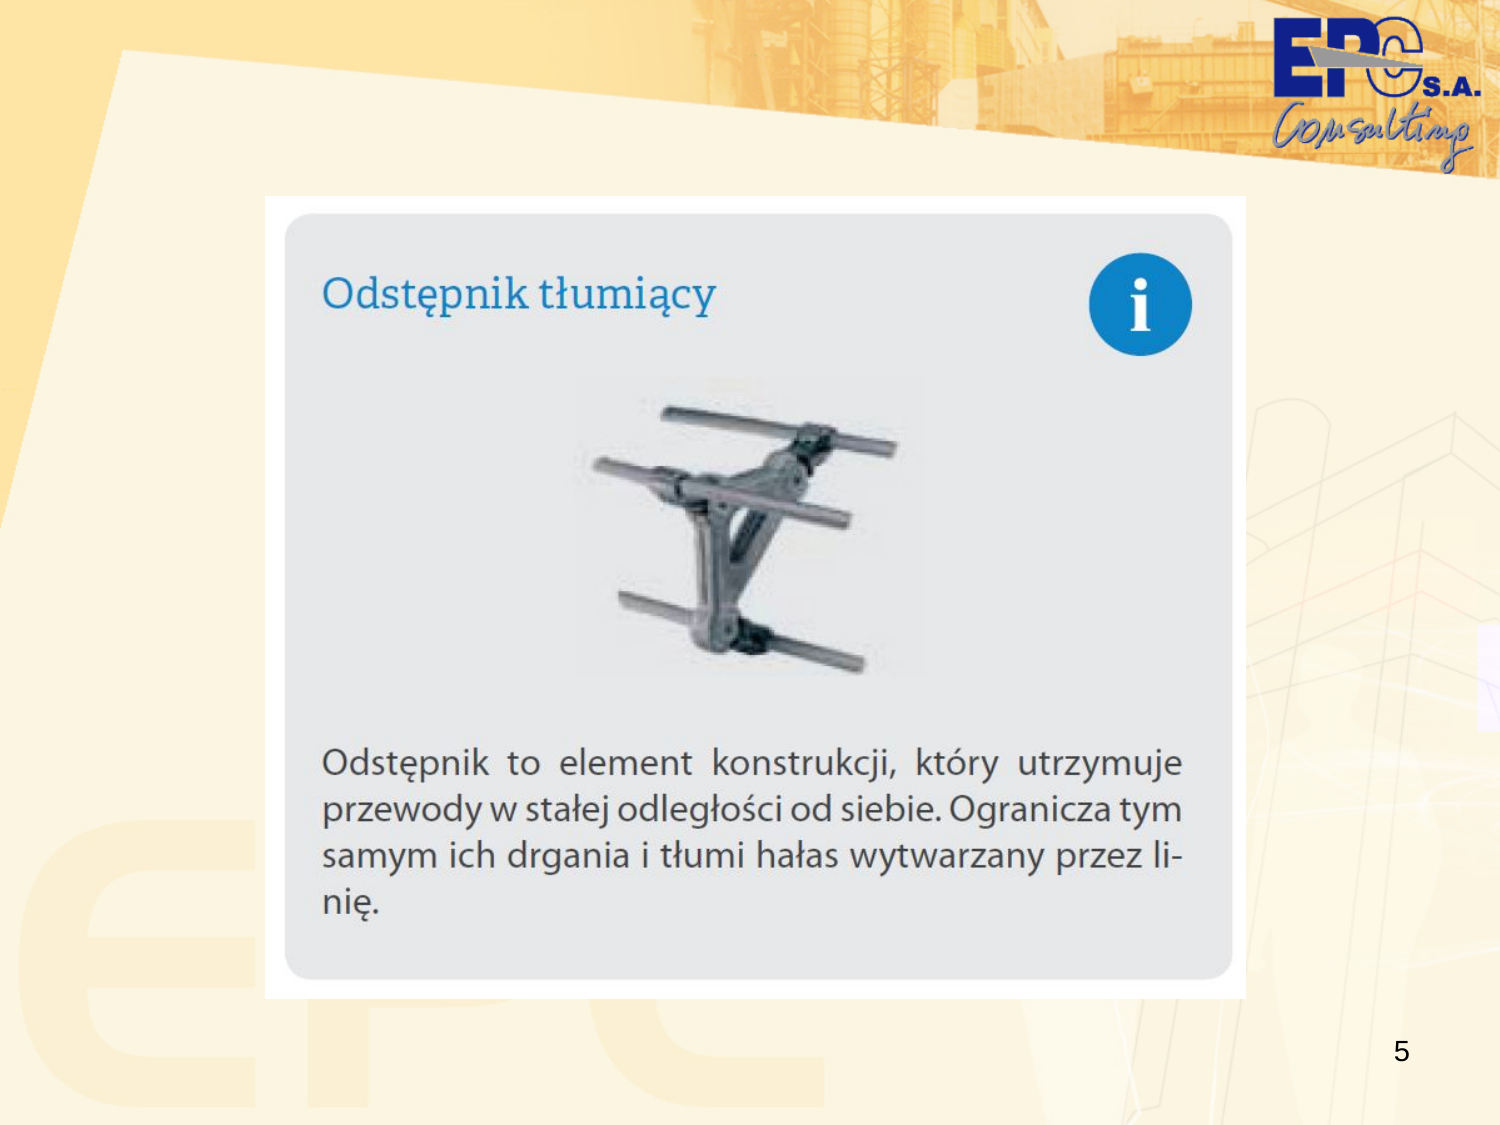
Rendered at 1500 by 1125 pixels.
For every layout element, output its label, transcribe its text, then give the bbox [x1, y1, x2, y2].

slide_number 5 [1074, 1024, 1426, 1103]
picture [0, 0, 1500, 1125]
